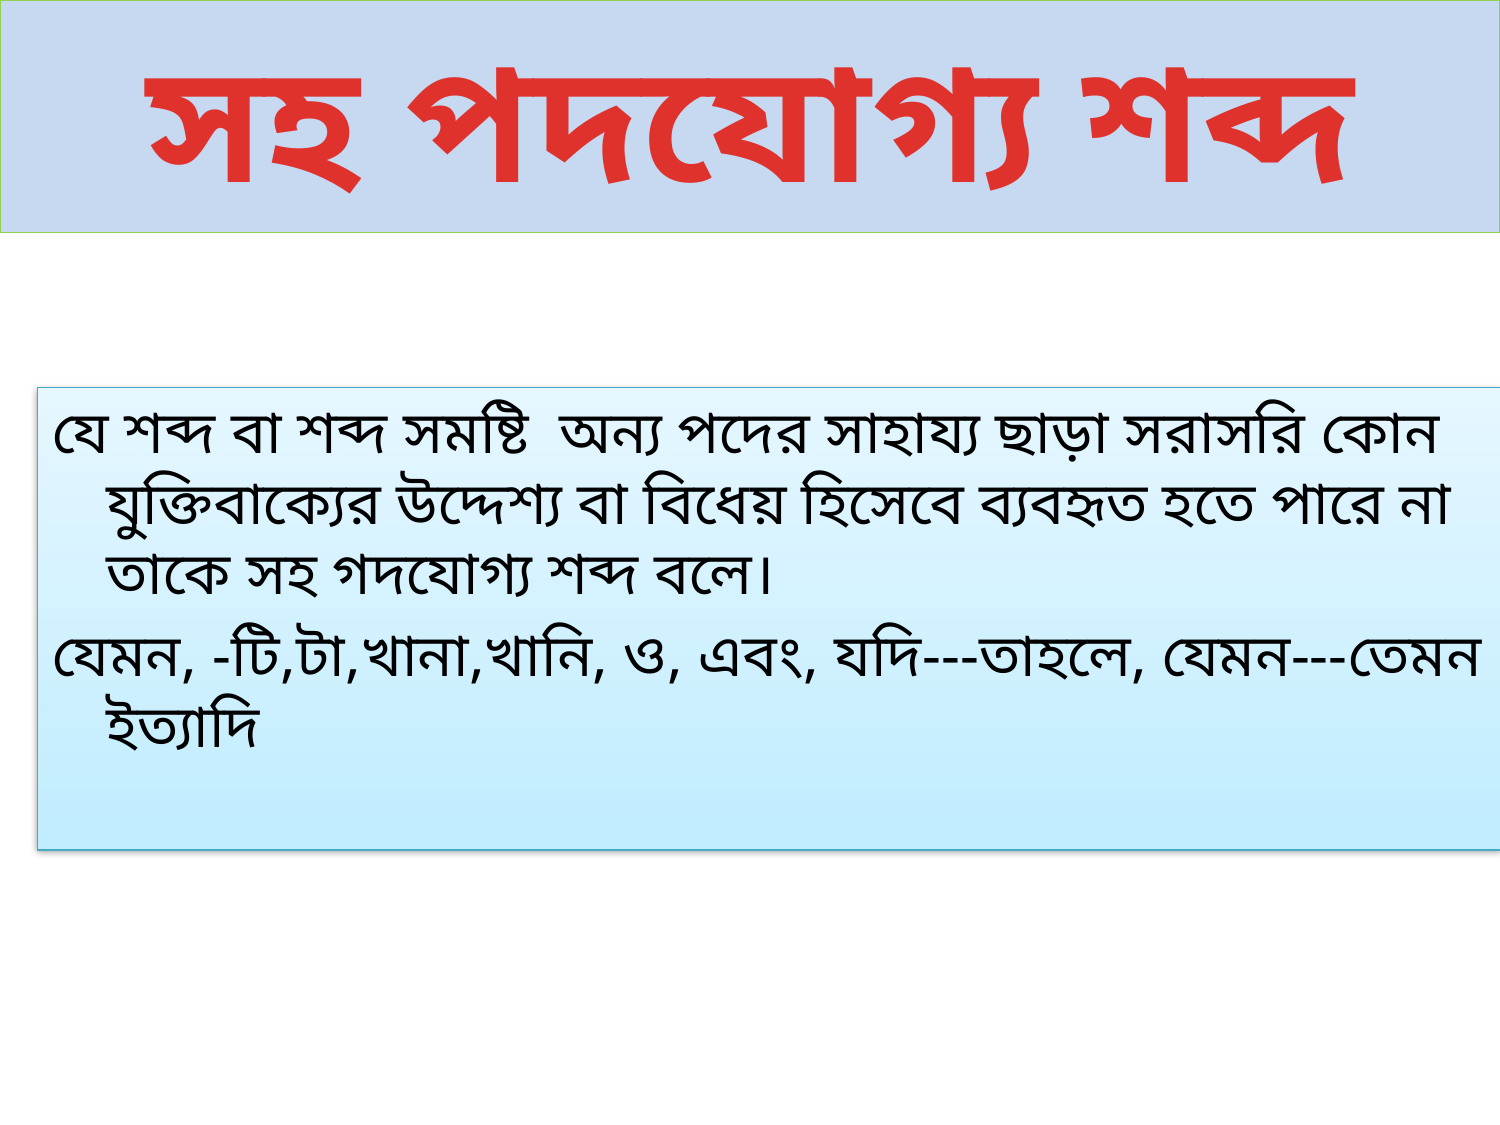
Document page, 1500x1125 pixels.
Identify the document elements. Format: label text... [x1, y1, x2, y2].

list যে শব্দ বা শব্দ সমষ্টি অন্য পদের সাহায্য ছাড়া সরাসরি কোন যুক্তিবাক্যের উদ্দেশ্য বা বিধেয় হিসেবে ব্যবহৃত হতে পারে না তাকে সহ গদযোগ্য শব্দ বলে। যেমন, -টি,টা,খানা,খানি, ও, এবং, যদি---তাহলে, যেমন---তেমন ইত্যাদি [37, 387, 1500, 851]
title সহ পদযোগ্য শব্দ [0, 0, 1500, 233]
